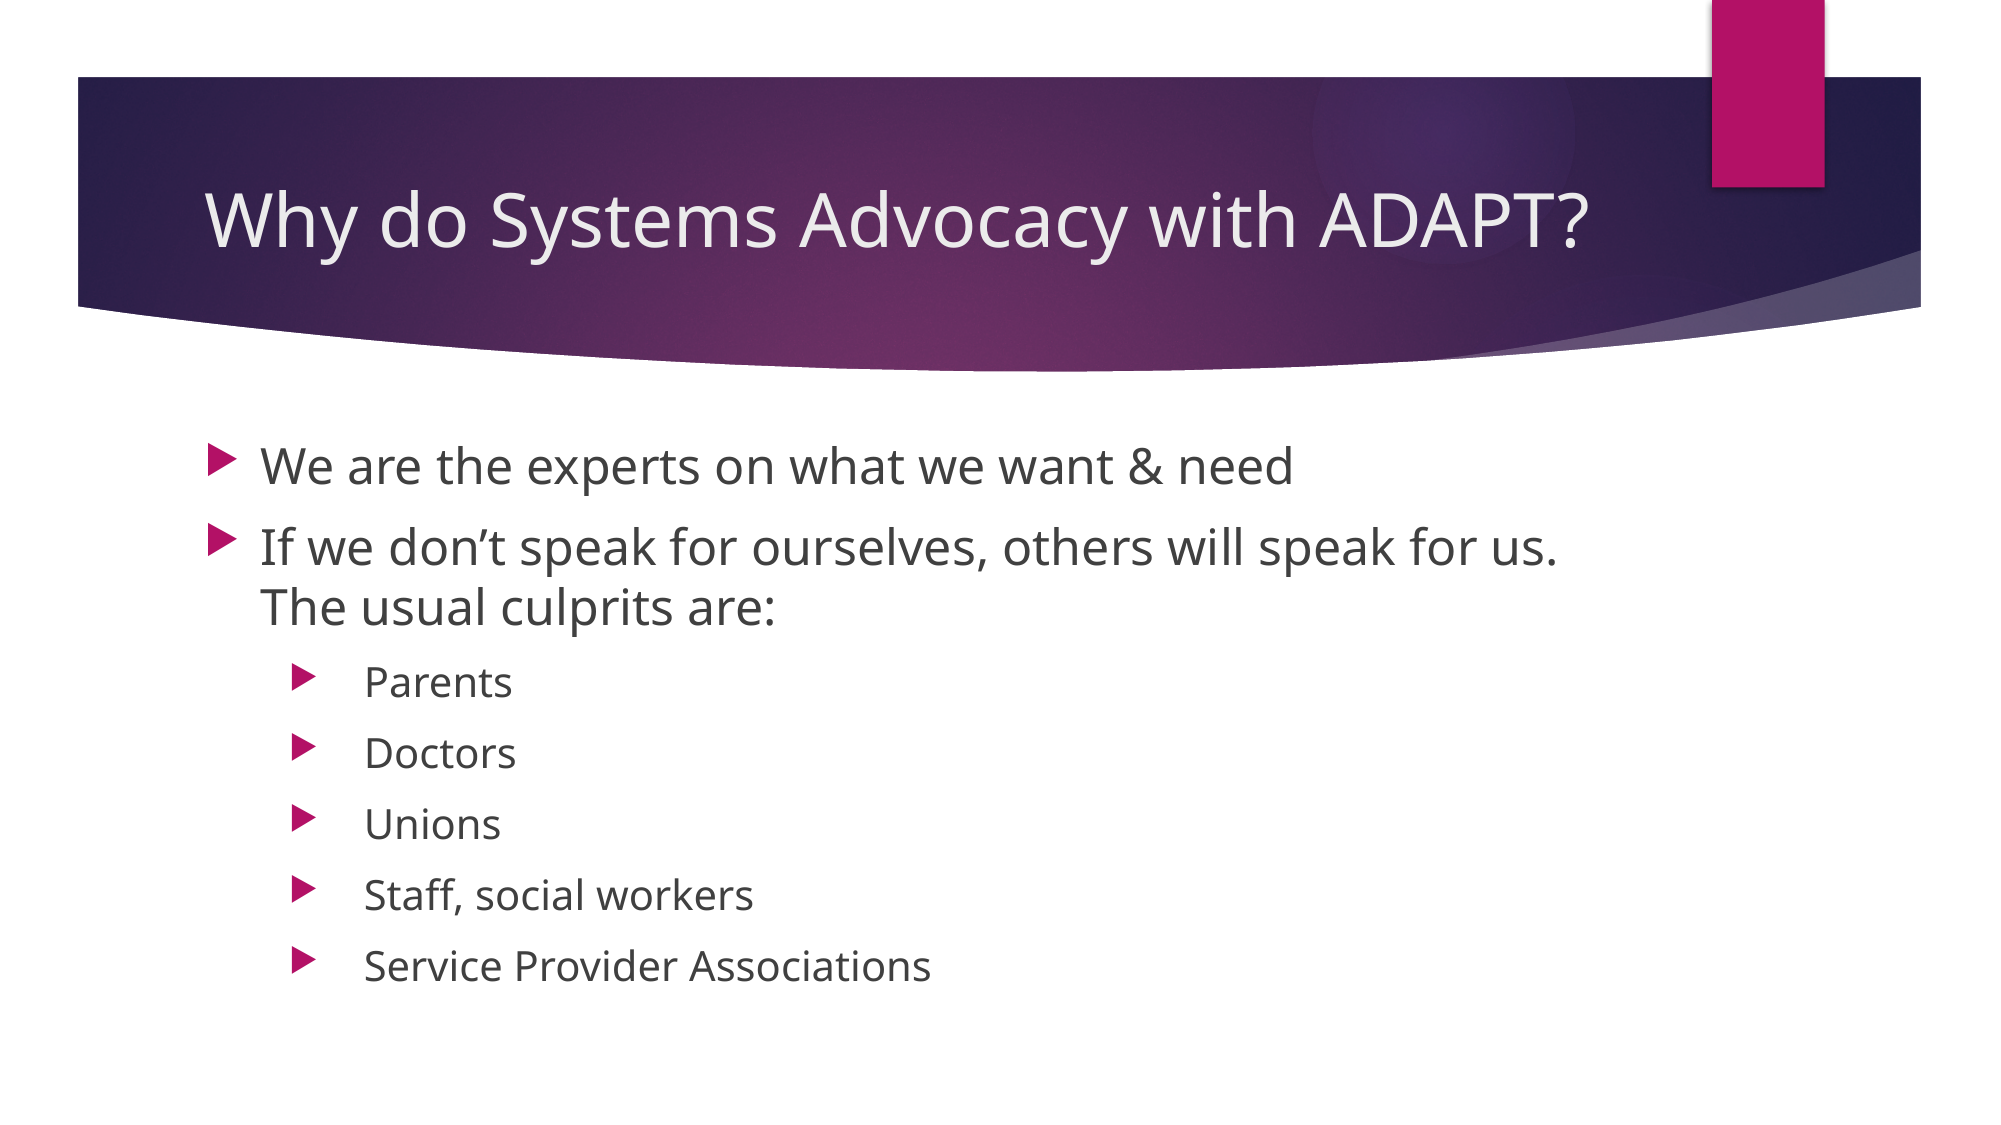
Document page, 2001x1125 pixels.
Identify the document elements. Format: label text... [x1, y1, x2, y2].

title Why do Systems Advocacy with ADAPT? [189, 159, 1627, 276]
list We are the experts on what we want & need If we don’t speak for ourselves, others will speak for us. The usual culprits are: Parents Doctors Unions Staff, social workers Service Provider Associations [189, 427, 1638, 988]
